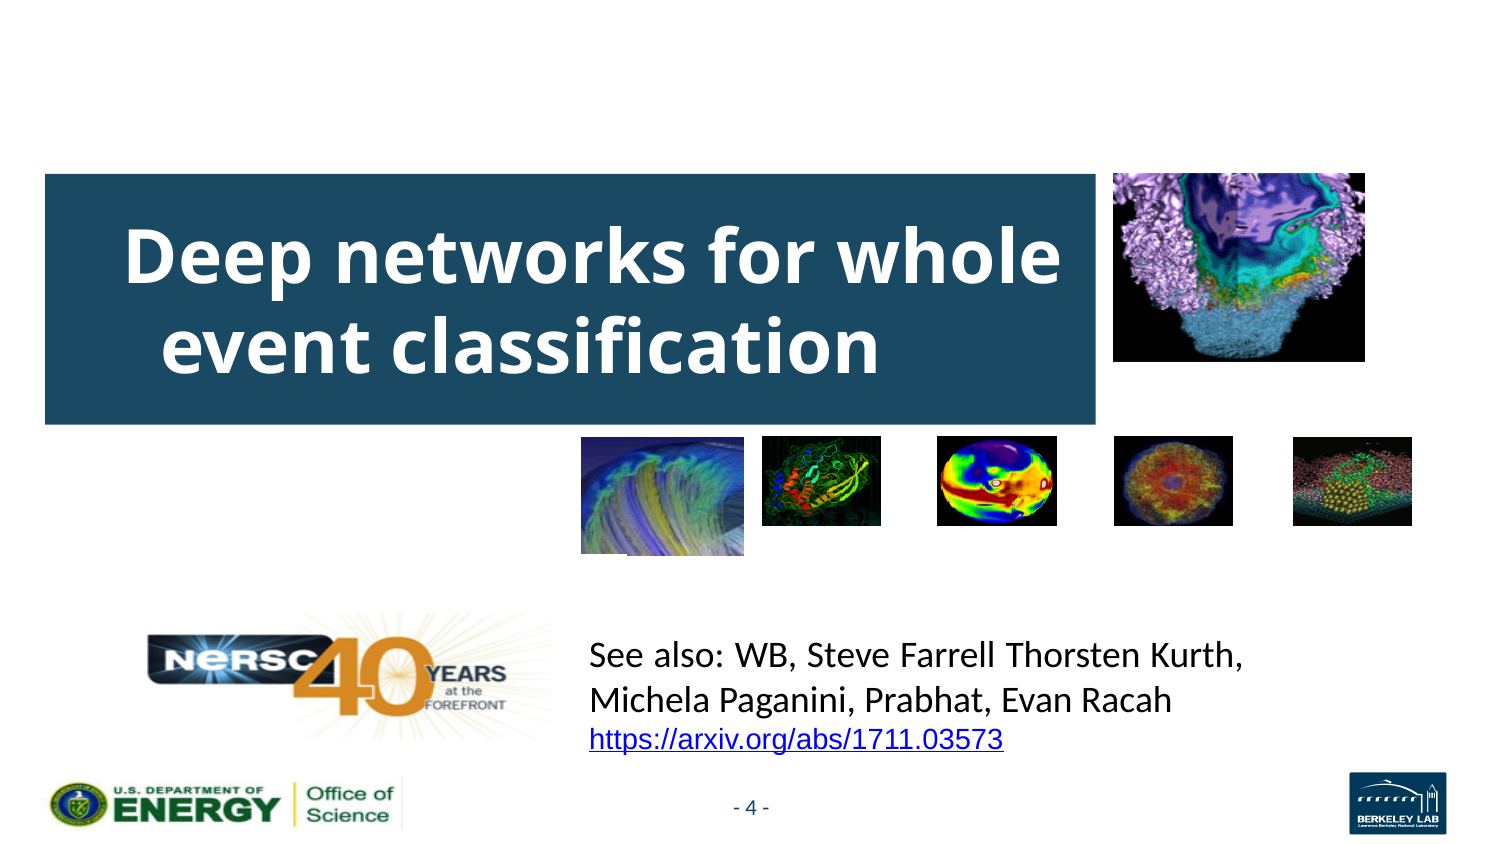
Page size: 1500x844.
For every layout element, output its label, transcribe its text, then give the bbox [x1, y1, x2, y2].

text_box See also: WB, Steve Farrell Thorsten Kurth, Michela Paganini, Prabhat, Evan Racah https://arxiv.org/abs/1711.03573 [574, 622, 1259, 763]
picture [79, 437, 744, 765]
picture [40, 772, 403, 835]
picture [1349, 772, 1447, 835]
picture [1113, 173, 1365, 362]
title Deep networks for whole event classification [107, 184, 1082, 414]
picture [937, 436, 1057, 526]
slide_number - 4 - [675, 783, 828, 829]
picture [1293, 437, 1412, 526]
picture [1114, 436, 1233, 526]
picture [762, 436, 881, 526]
